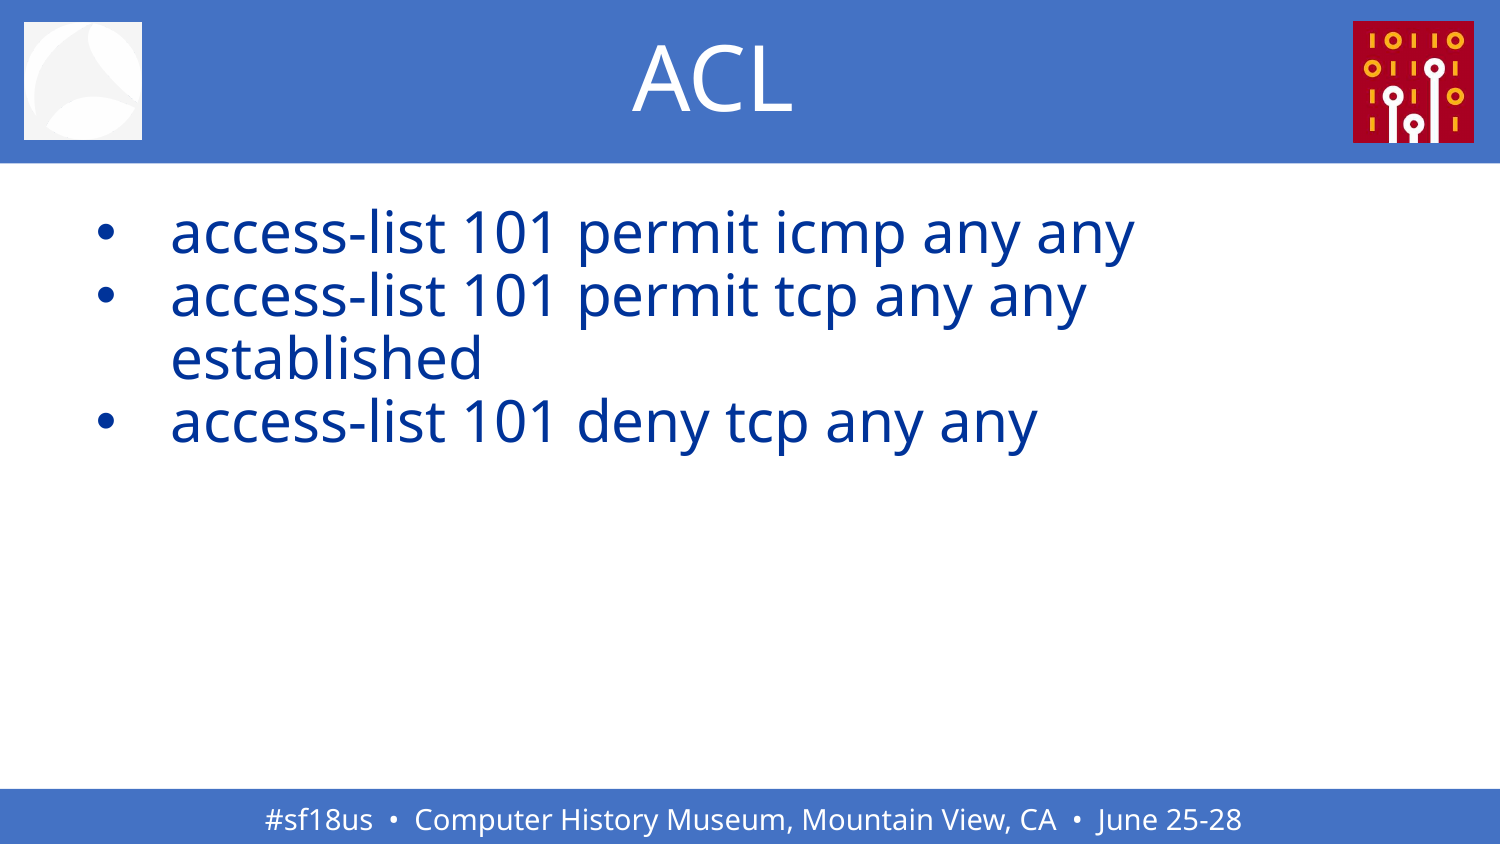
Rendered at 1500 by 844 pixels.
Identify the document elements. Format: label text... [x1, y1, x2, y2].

list access-list 101 permit icmp any any access-list 101 permit tcp any any established access-list 101 deny tcp any any [80, 195, 1428, 754]
picture [1353, 21, 1474, 143]
picture [24, 22, 142, 140]
title ACL [152, 1, 1275, 163]
